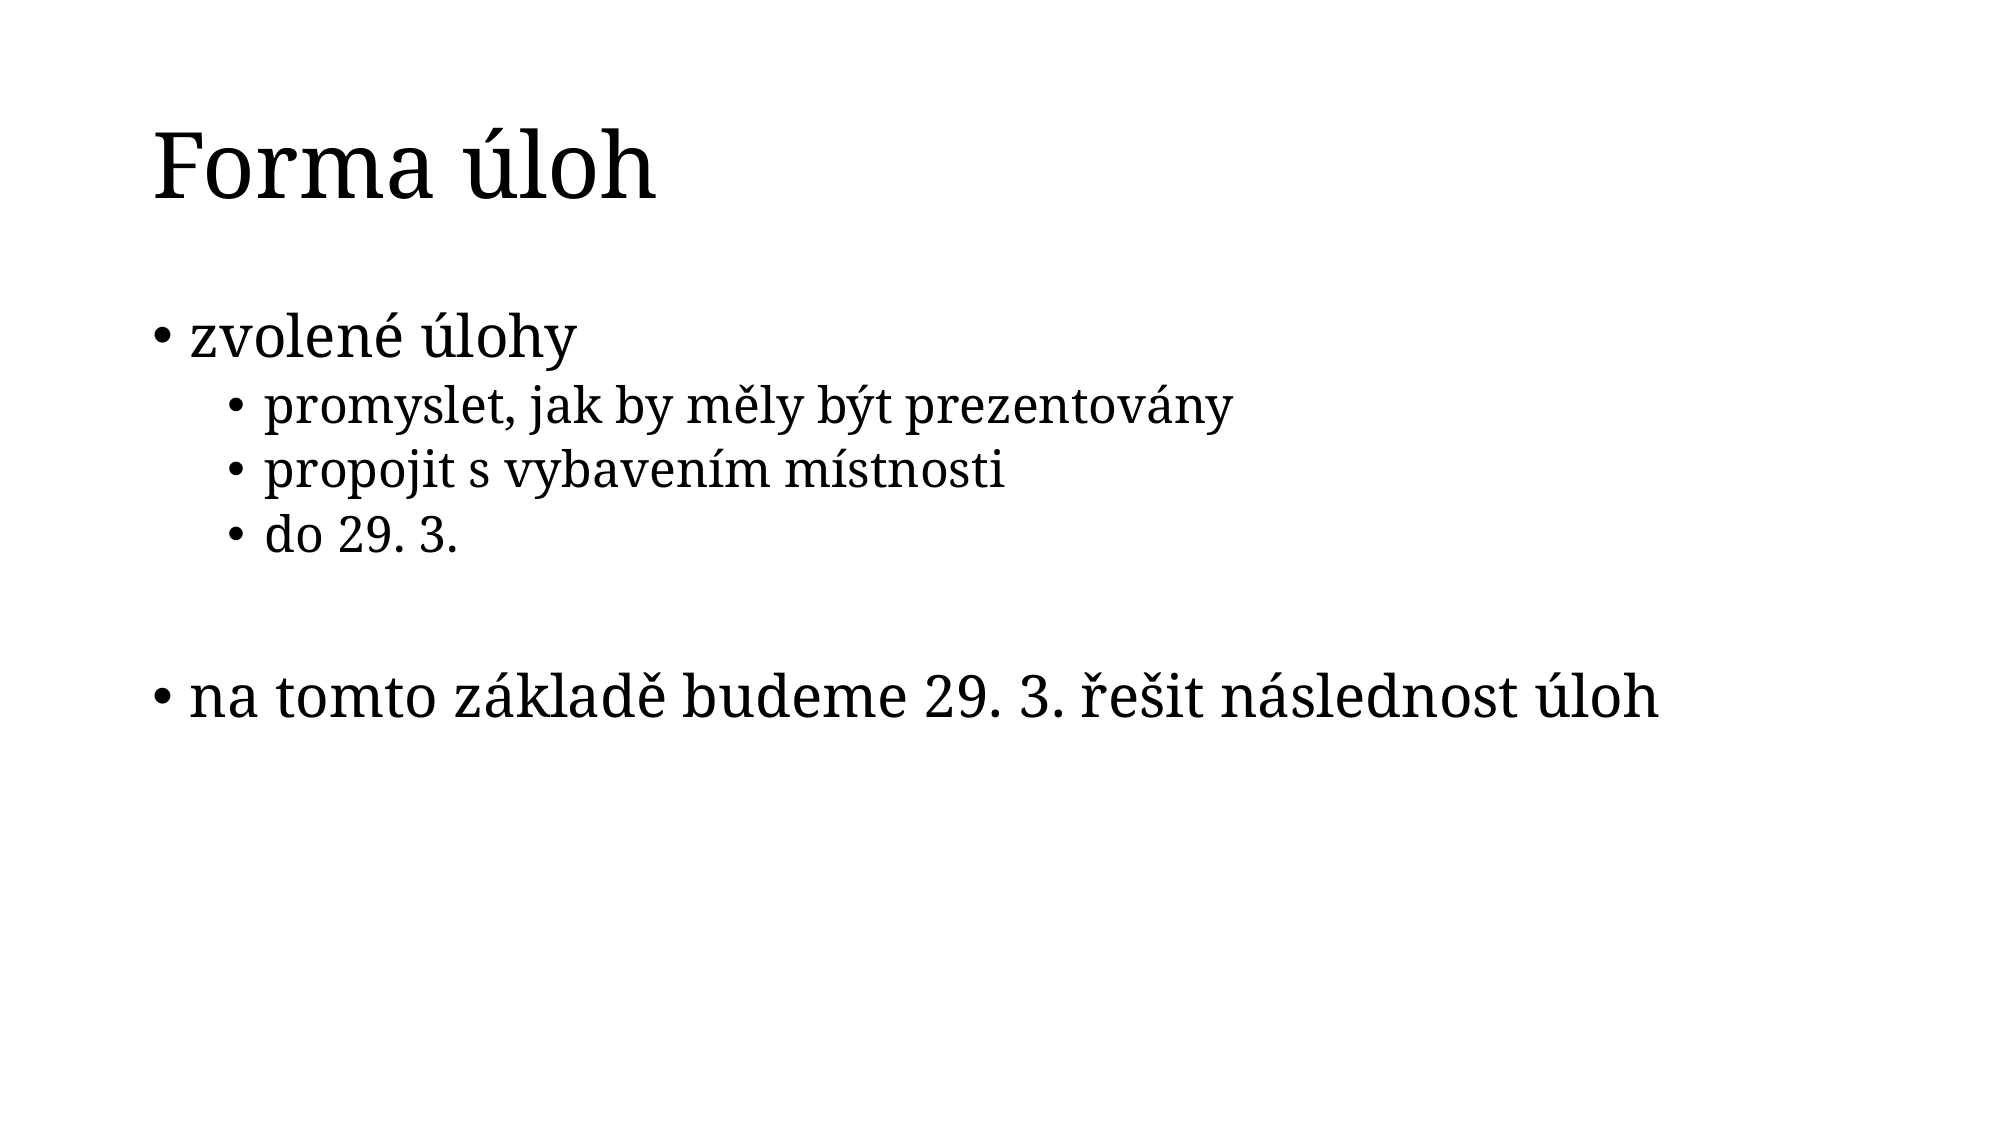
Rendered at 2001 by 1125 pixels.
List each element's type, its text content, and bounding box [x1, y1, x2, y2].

list zvolené úlohy promyslet, jak by měly být prezentovány propojit s vybavením místnosti do 29. 3. na tomto základě budeme 29. 3. řešit následnost úloh [137, 299, 1863, 1014]
title Forma úloh [137, 59, 1863, 278]
